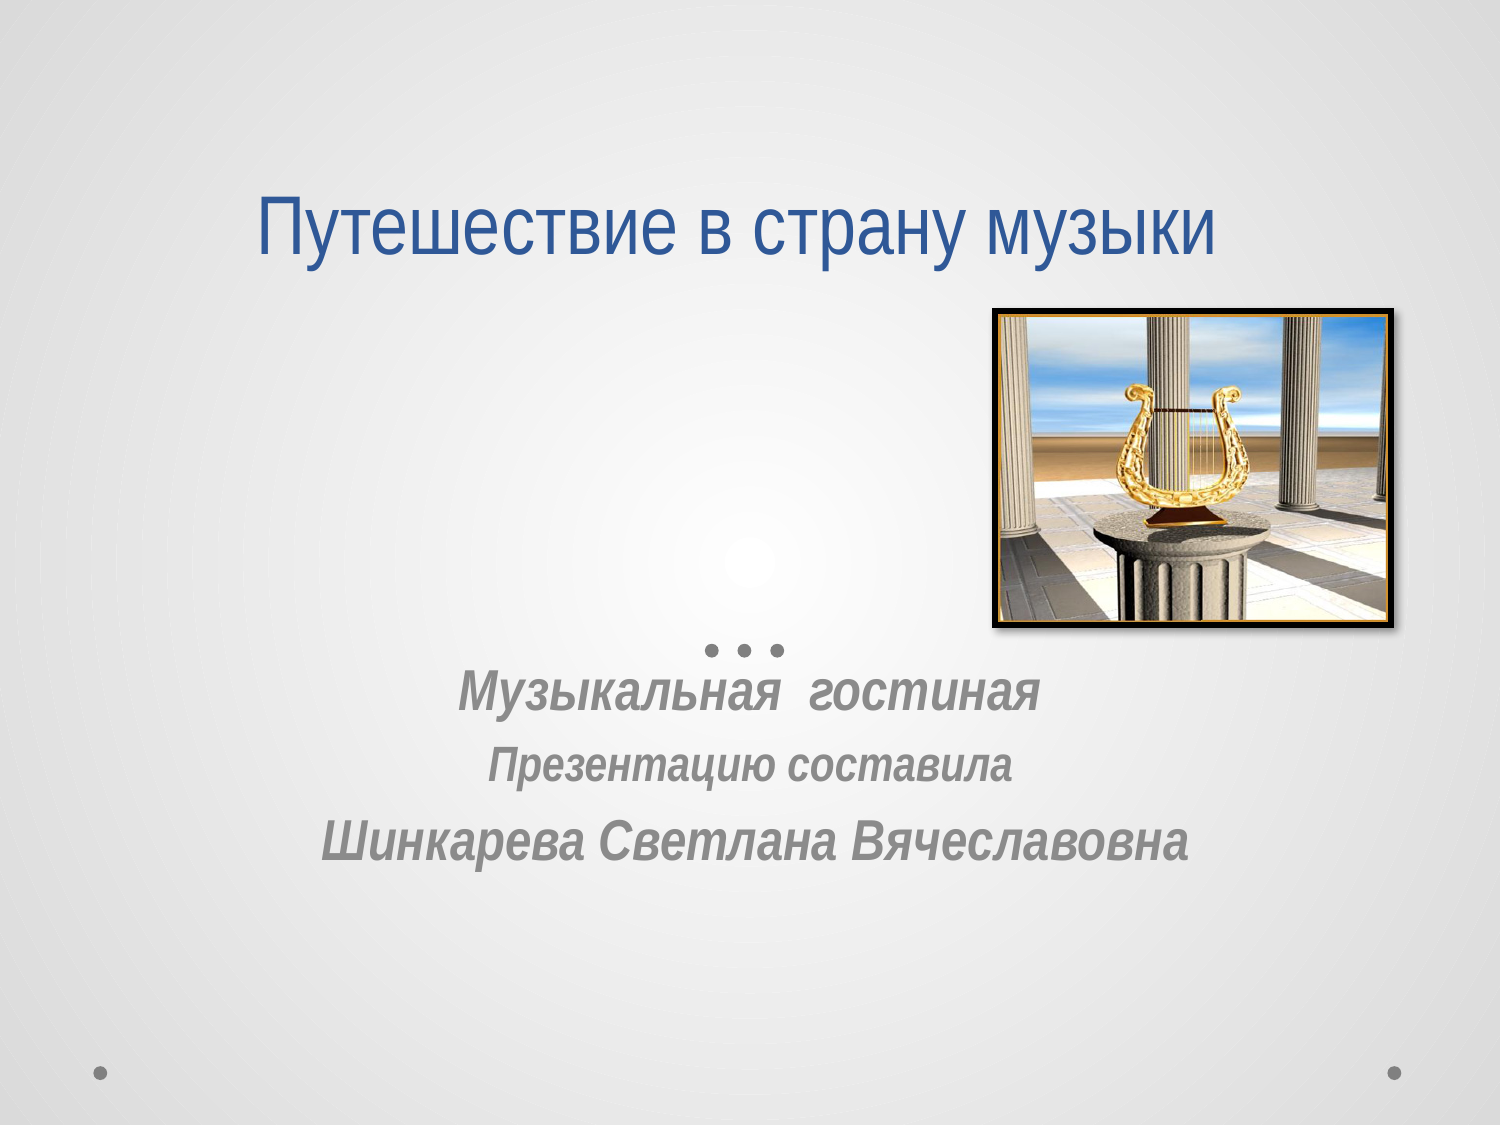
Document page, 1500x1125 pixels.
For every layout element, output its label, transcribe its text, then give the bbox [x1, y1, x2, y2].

picture [997, 314, 1389, 622]
list Музыкальная гостиная Презентацию составила Шинкарева Светлана Вячеславовна [112, 645, 1388, 882]
title Путешествие в страну музыки [99, 78, 1375, 279]
